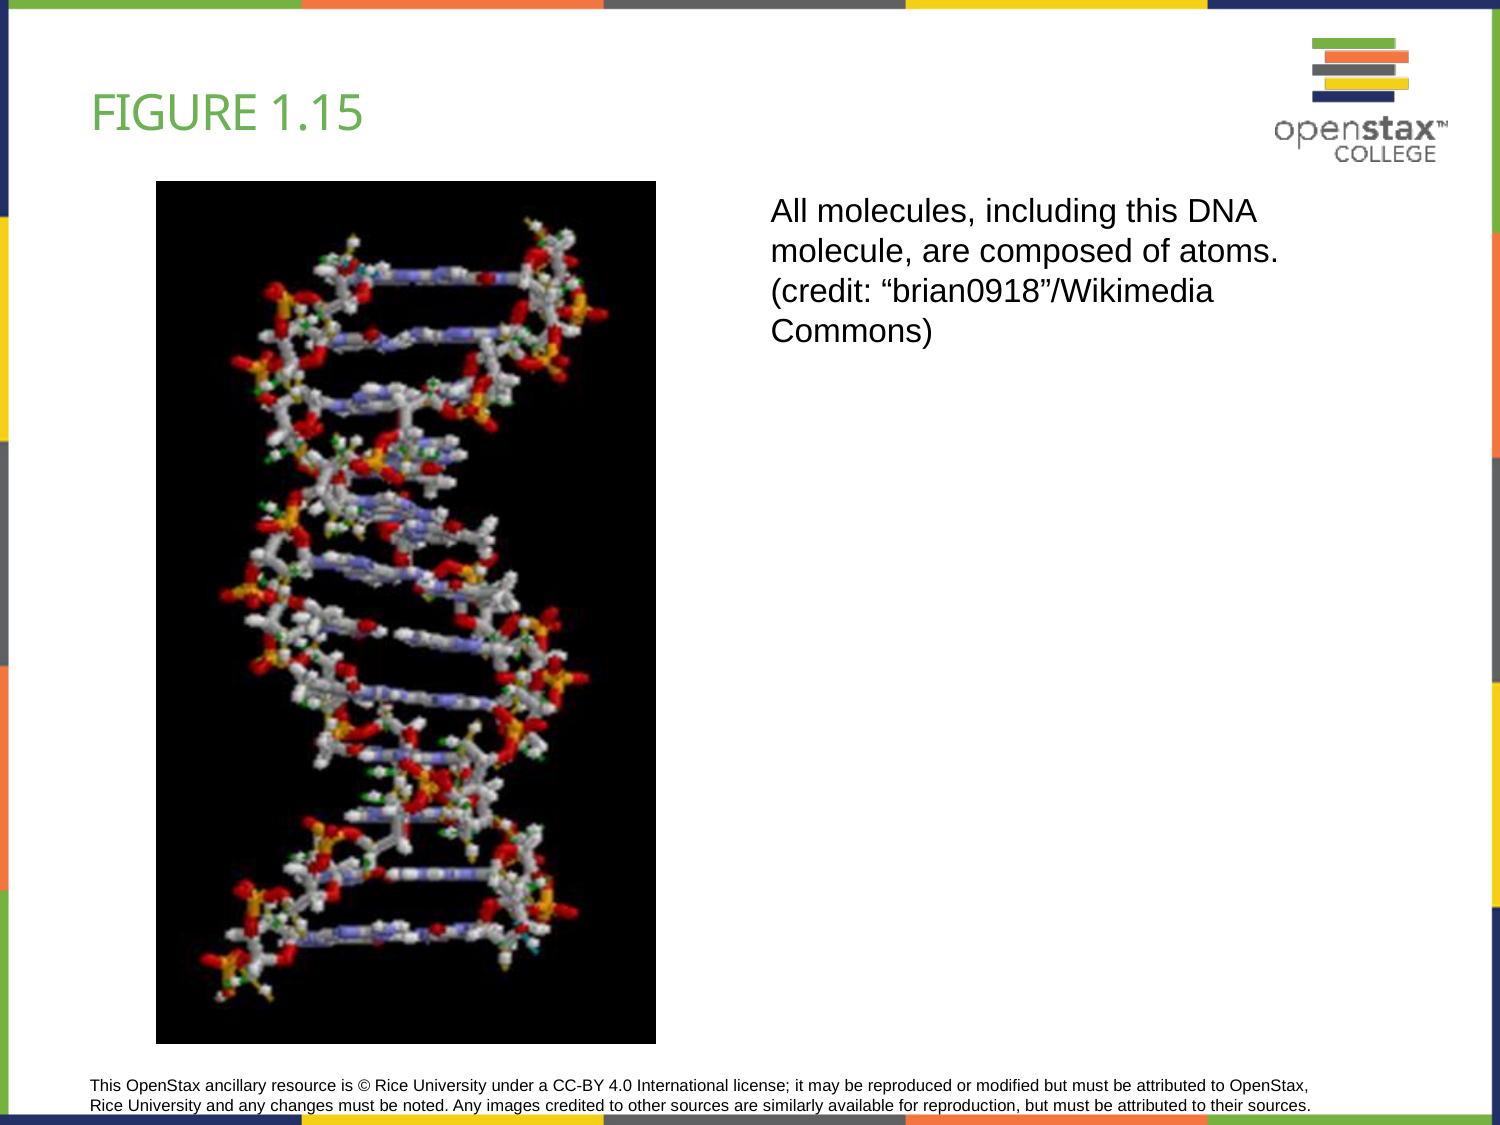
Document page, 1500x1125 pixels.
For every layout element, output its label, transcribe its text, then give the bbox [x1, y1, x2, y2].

picture [0, 0, 1500, 1125]
title Figure 1.15 [75, 39, 1273, 148]
list All molecules, including this DNA molecule, are composed of atoms. (credit: “brian0918”/Wikimedia Commons) [755, 181, 1398, 1045]
text_box This OpenStax ancillary resource is © Rice University under a CC-BY 4.0 International license; it may be reproduced or modified but must be attributed to OpenStax, Rice University and any changes must be noted. Any images credited to other sources are similarly available for reproduction, but must be attributed to their sources. [75, 1067, 1336, 1114]
